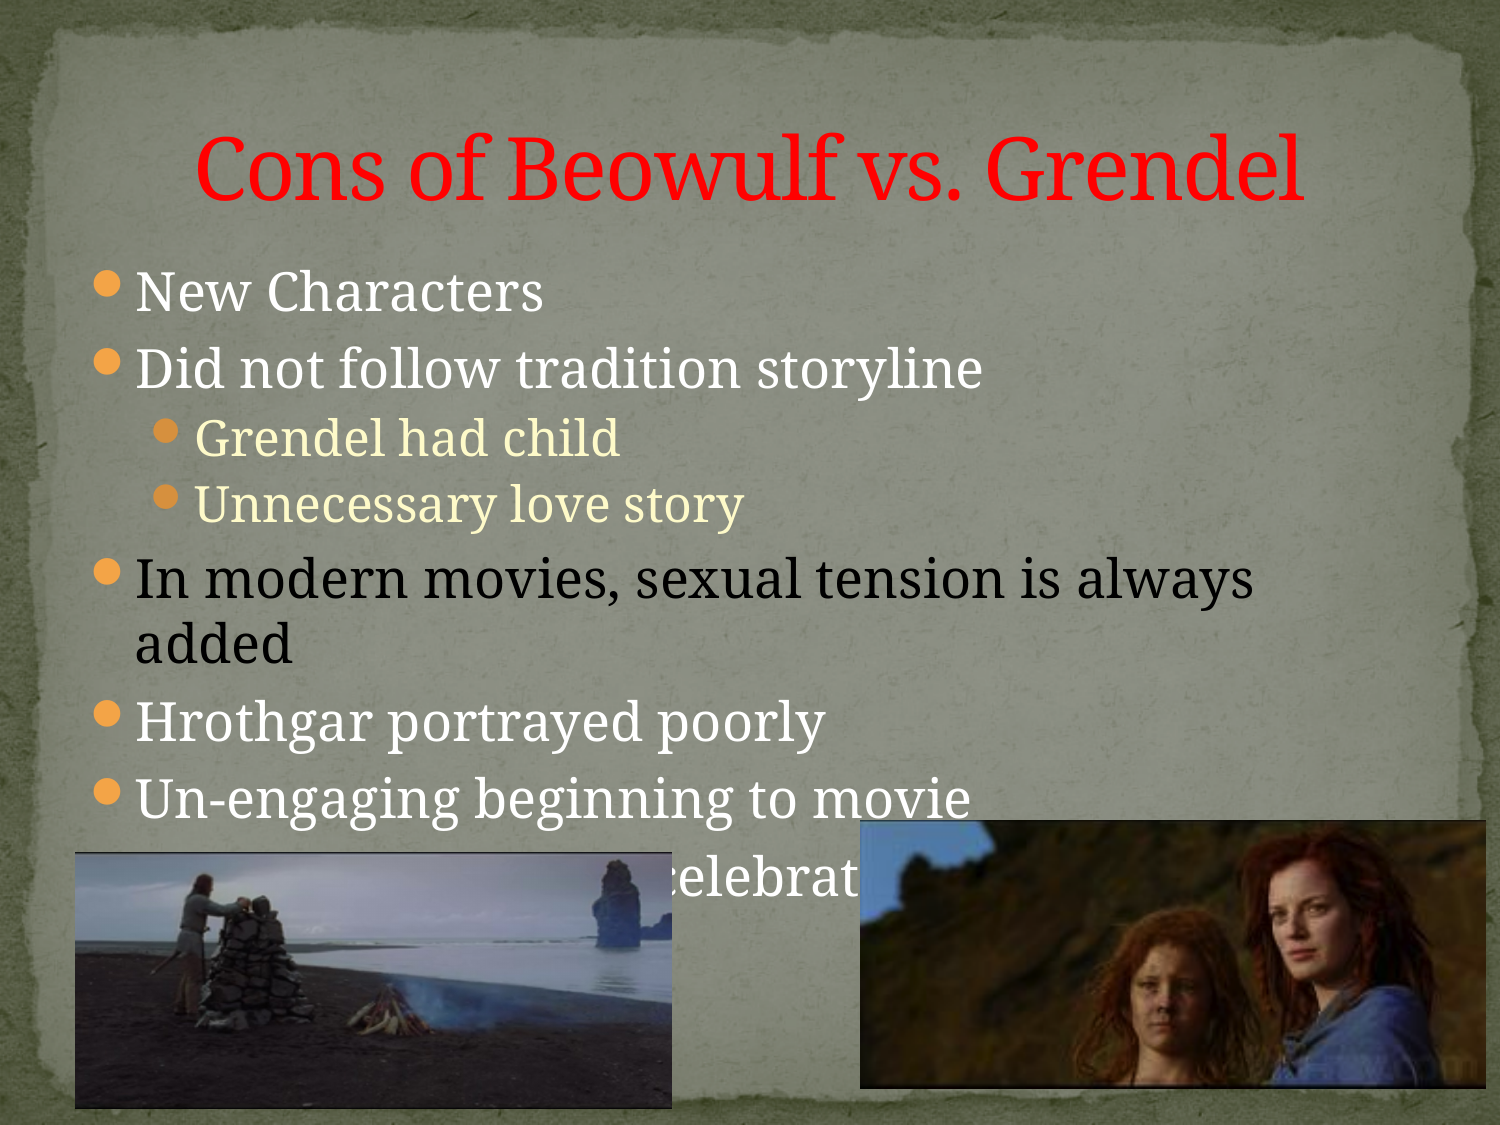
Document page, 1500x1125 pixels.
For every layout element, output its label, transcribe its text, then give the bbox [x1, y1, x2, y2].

list New Characters Did not follow tradition storyline Grendel had child Unnecessary love story In modern movies, sexual tension is always added Hrothgar portrayed poorly Un-engaging beginning to movie Grendel’s death not celebrated [75, 249, 1425, 1000]
title Cons of Beowulf vs. Grendel [74, 24, 1425, 225]
picture [860, 820, 1486, 1090]
picture [75, 852, 672, 1109]
